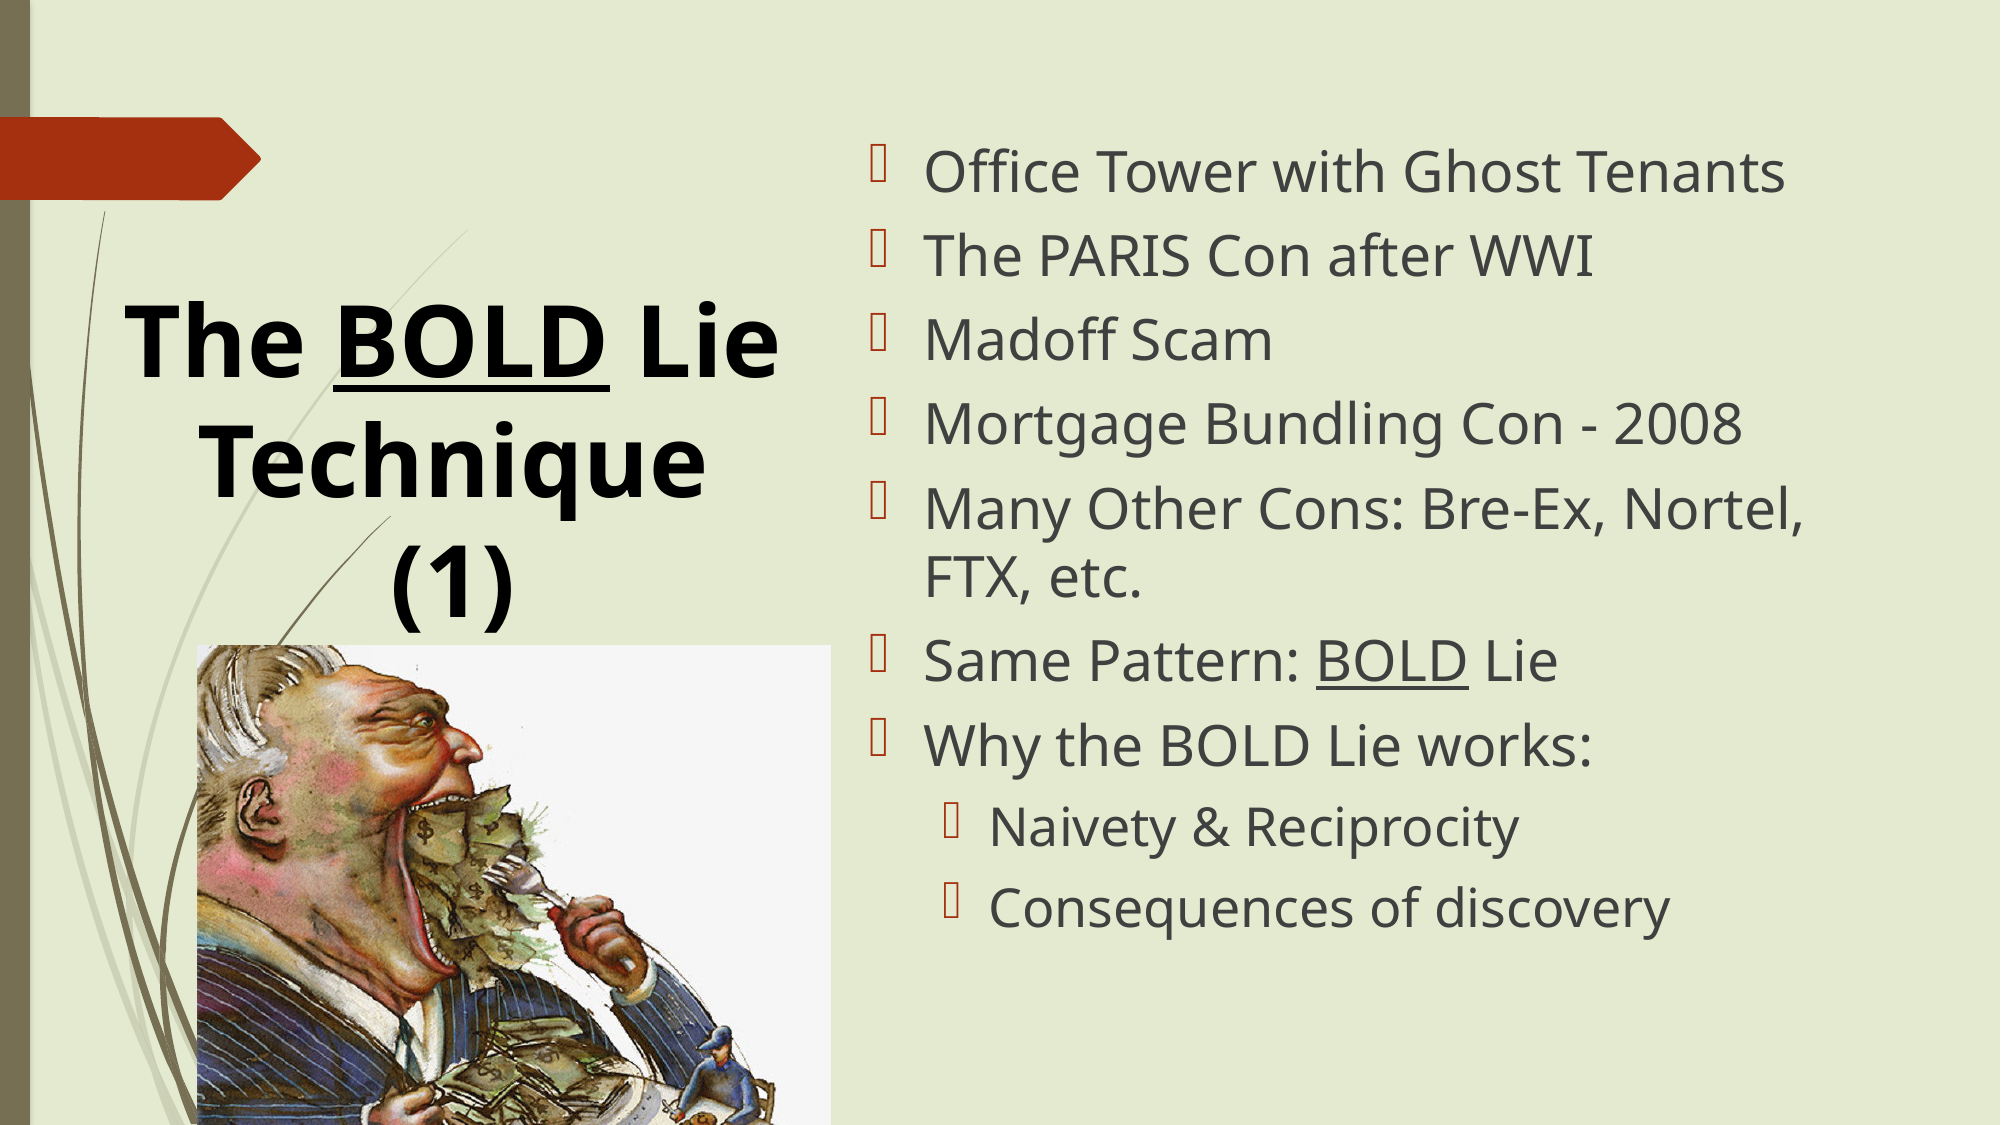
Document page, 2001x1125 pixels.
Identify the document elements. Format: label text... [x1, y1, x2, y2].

title The BOLD Lie Technique (1) [107, 270, 799, 1004]
picture [197, 645, 831, 1125]
list Office Tower with Ghost Tenants The PARIS Con after WWI Madoff Scam Mortgage Bundling Con - 2008 Many Other Cons: Bre-Ex, Nortel, FTX, etc. Same Pattern: BOLD Lie Why the BOLD Lie works: Naivety & Reciprocity Consequences of discovery [853, 127, 1825, 1004]
